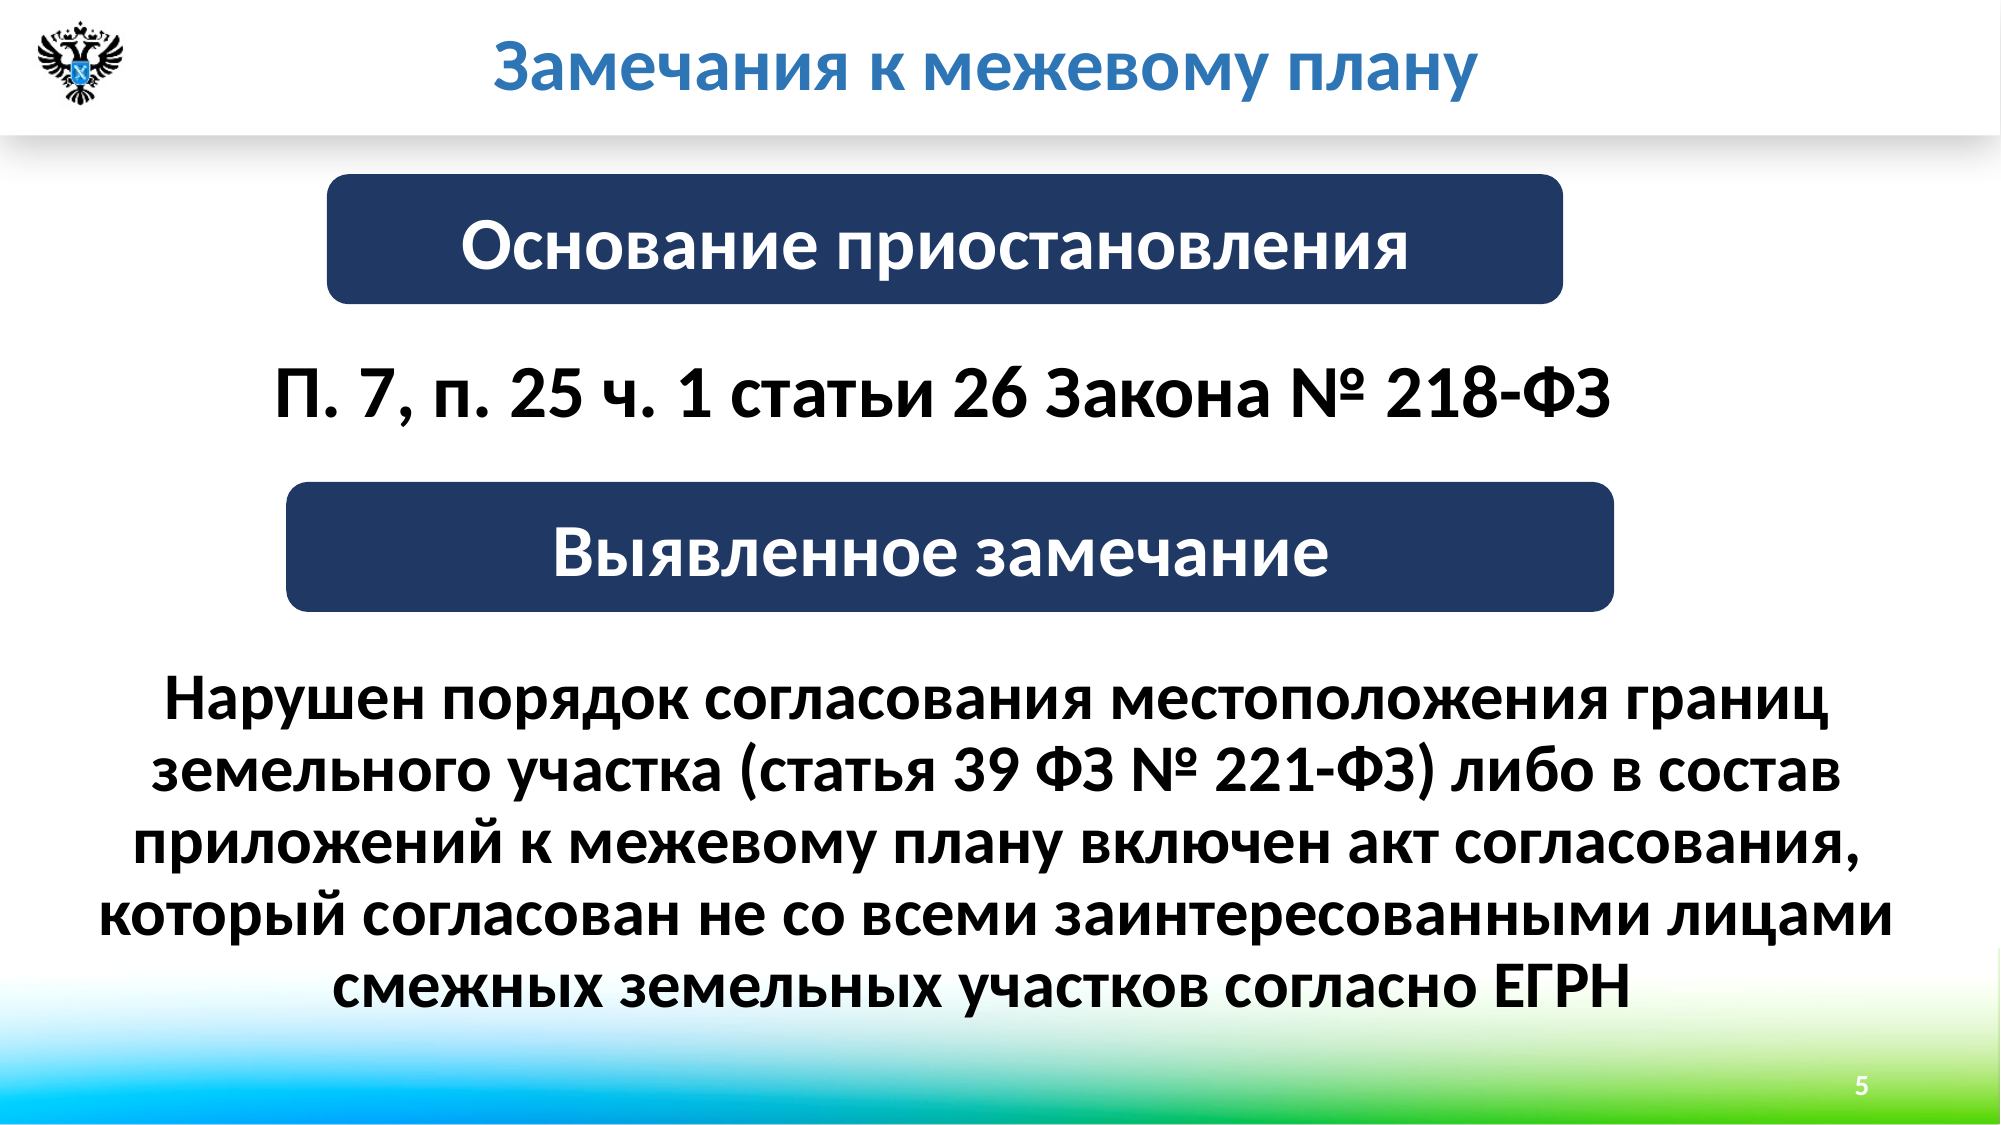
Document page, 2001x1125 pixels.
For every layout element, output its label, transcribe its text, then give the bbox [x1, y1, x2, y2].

picture [0, 947, 2000, 1125]
title П. 7, п. 25 ч. 1 статьи 26 Закона № 218-ФЗ [254, 322, 1650, 464]
text_box Нарушен порядок согласования местоположения границ земельного участка (статья 39 ФЗ № 221-ФЗ) либо в состав приложений к межевому плану включен акт согласования, который согласован не со всеми заинтересованными лицами смежных земельных участков согласно ЕГРН [60, 630, 1935, 1054]
picture [23, 5, 131, 120]
text_box Замечания к межевому плану [131, 0, 1843, 134]
text_box Основание приостановления [325, 173, 1565, 306]
slide_number 5 [1434, 1054, 1885, 1114]
text_box Выявленное замечание [285, 480, 1616, 613]
